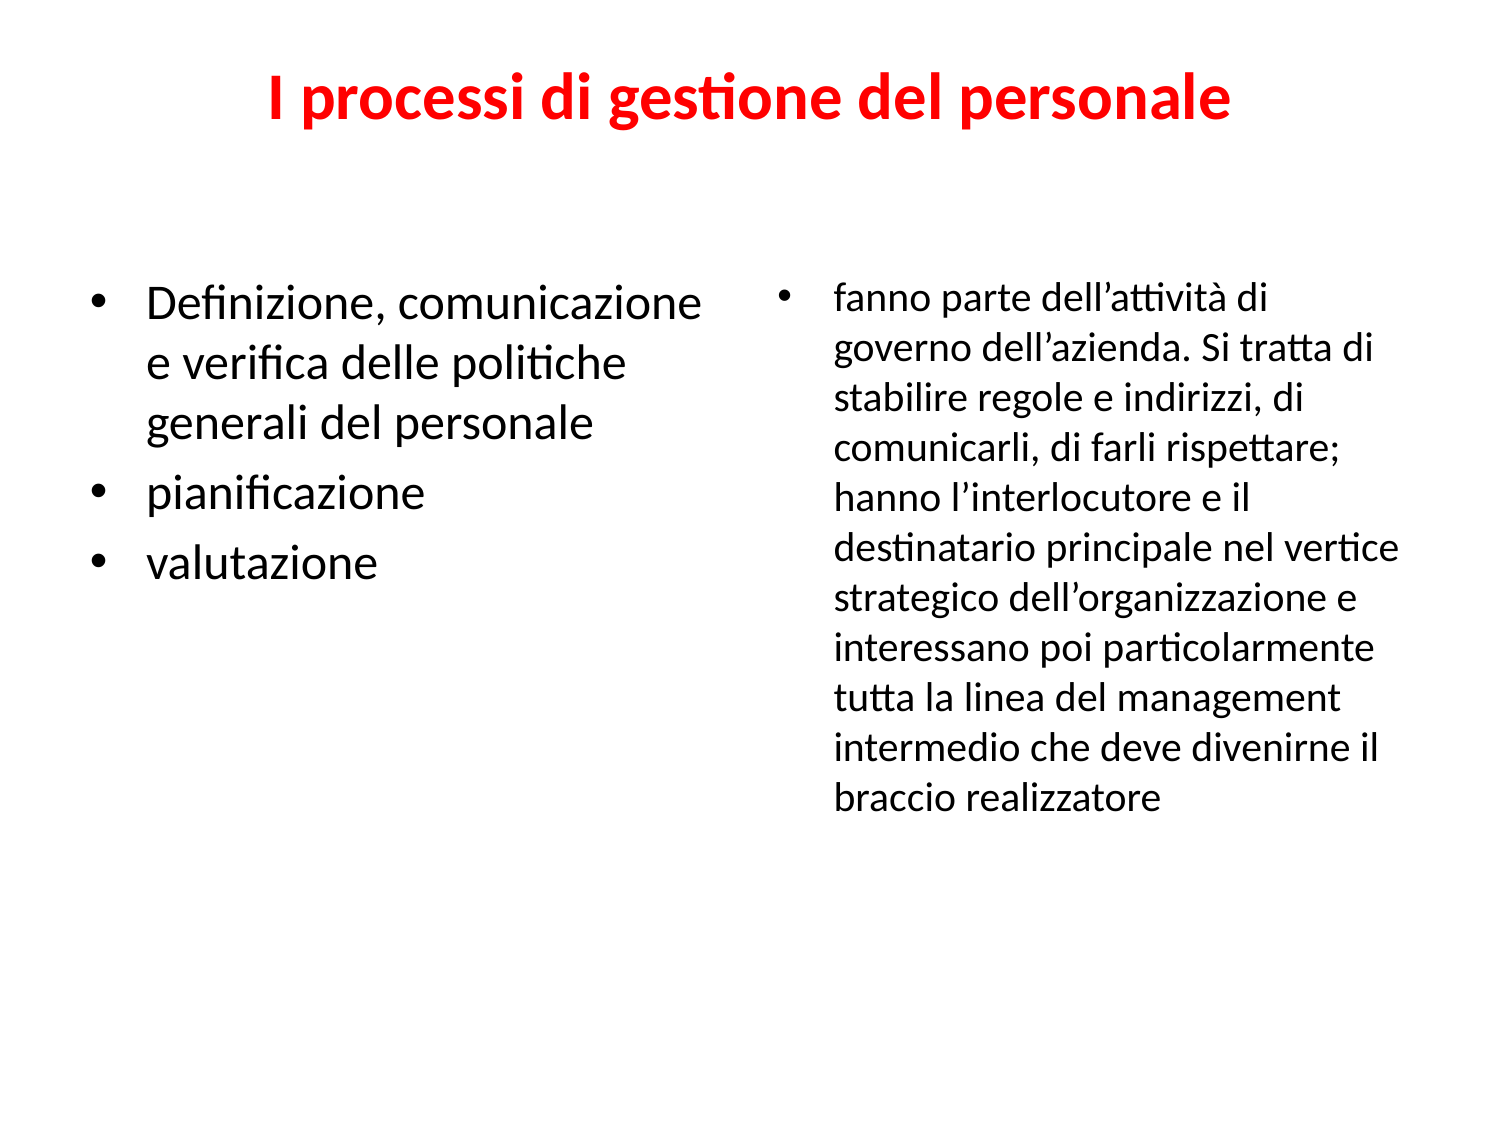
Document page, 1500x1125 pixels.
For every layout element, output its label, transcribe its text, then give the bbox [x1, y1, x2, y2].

text_box Definizione, comunicazione e verifica delle politiche generali del personale pianificazione valutazione [74, 262, 738, 1005]
text_box I processi di gestione del personale [74, 45, 1425, 233]
text_box fanno parte dell’attività di governo dell’azienda. Si tratta di stabilire regole e indirizzi, di comunicarli, di farli rispettare; hanno l’interlocutore e il destinatario principale nel vertice strategico dell’organizzazione e interessano poi particolarmente tutta la linea del management intermedio che deve divenirne il braccio realizzatore [762, 262, 1425, 1005]
